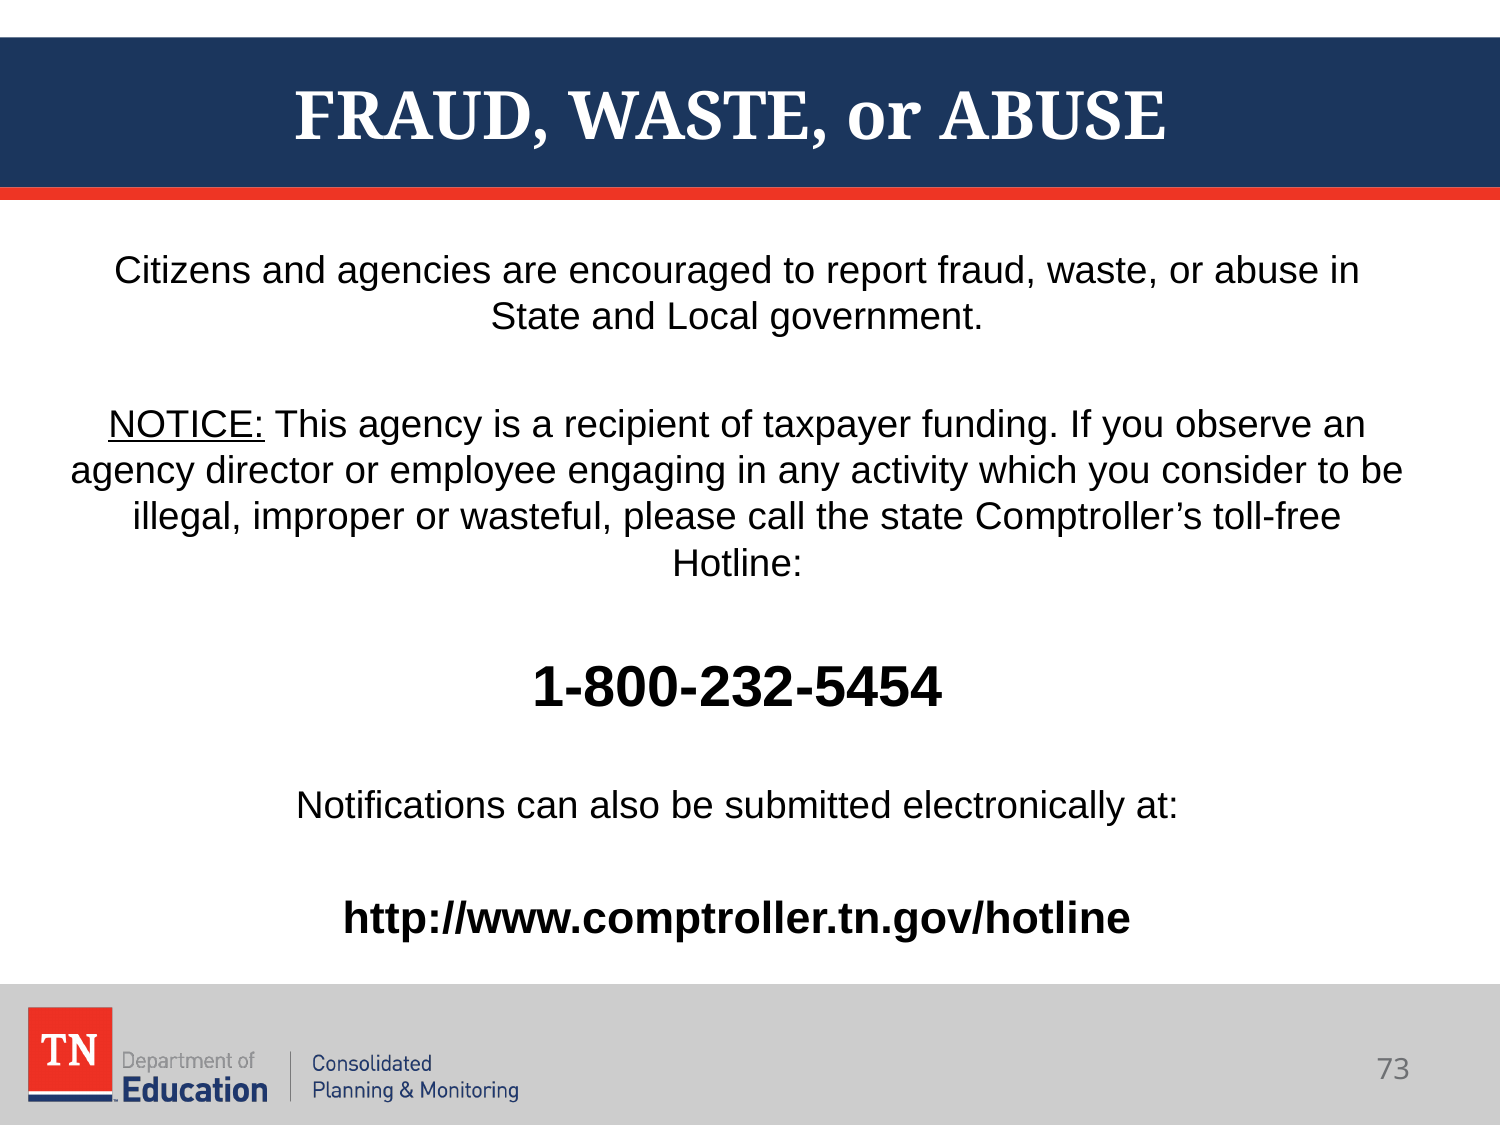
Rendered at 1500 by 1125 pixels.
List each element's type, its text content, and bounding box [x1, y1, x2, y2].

title FRAUD, WASTE, or ABUSE [50, 37, 1413, 188]
picture [18, 984, 536, 1125]
list Citizens and agencies are encouraged to report fraud, waste, or abuse in State and Local government. NOTICE: This agency is a recipient of taxpayer funding. If you observe an agency director or employee engaging in any activity which you consider to be illegal, improper or wasteful, please call the state Comptroller’s toll-free Hotline: 1-800-232-5454 Notifications can also be submitted electronically at: http://www.comptroller.tn.gov/hotline [50, 237, 1425, 955]
slide_number 73 [1350, 1042, 1425, 1103]
